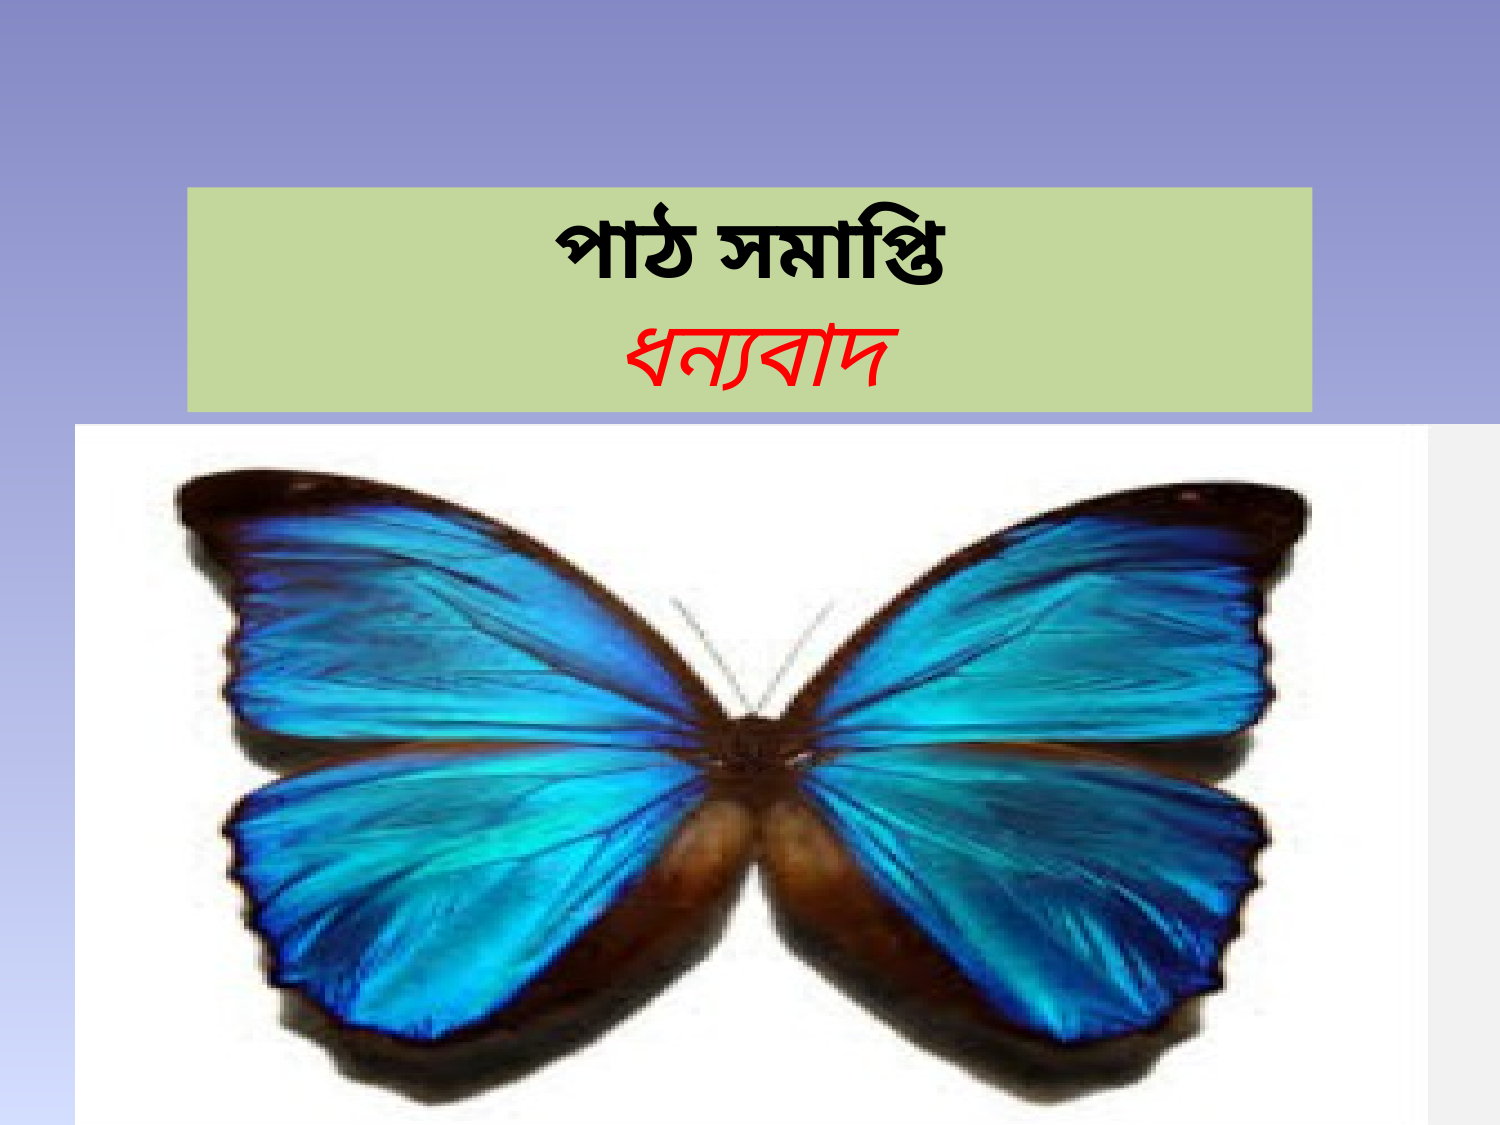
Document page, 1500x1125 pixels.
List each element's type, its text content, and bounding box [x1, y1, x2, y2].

text_box পাঠ সমাপ্তি ধন্যবাদ [187, 187, 1313, 413]
picture [74, 424, 1500, 1125]
